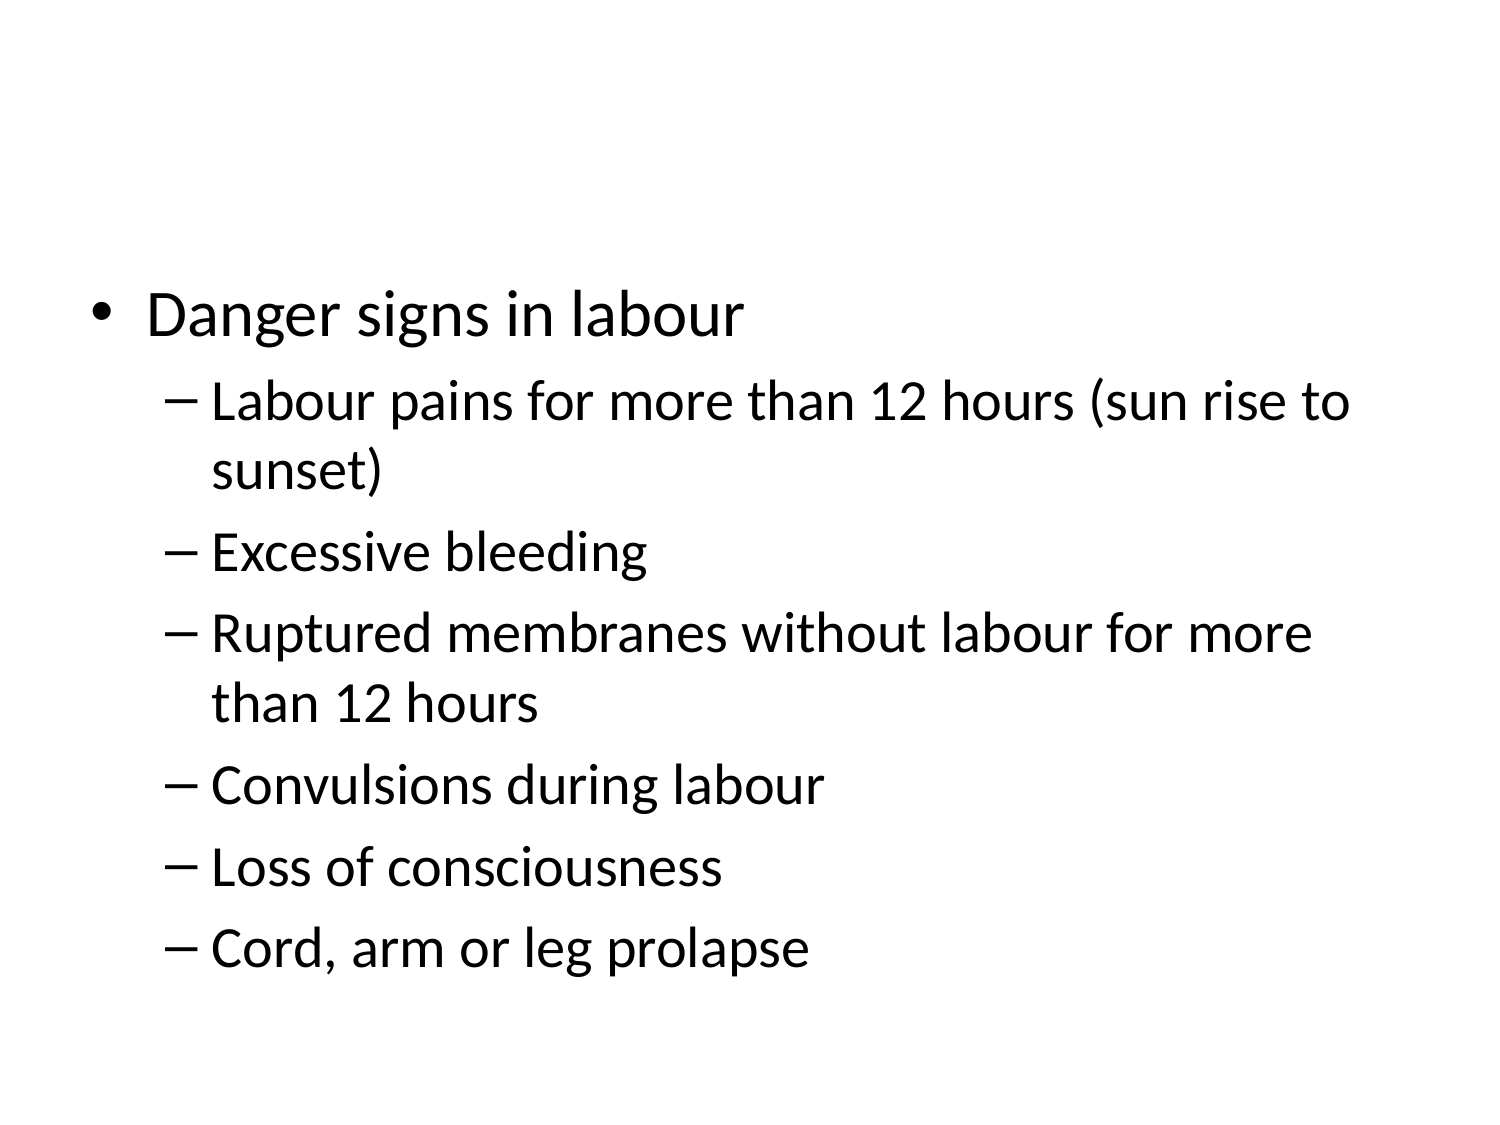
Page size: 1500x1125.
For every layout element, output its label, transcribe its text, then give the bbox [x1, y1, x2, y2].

list Danger signs in labour Labour pains for more than 12 hours (sun rise to sunset) Excessive bleeding Ruptured membranes without labour for more than 12 hours Convulsions during labour Loss of consciousness Cord, arm or leg prolapse [75, 262, 1425, 1005]
